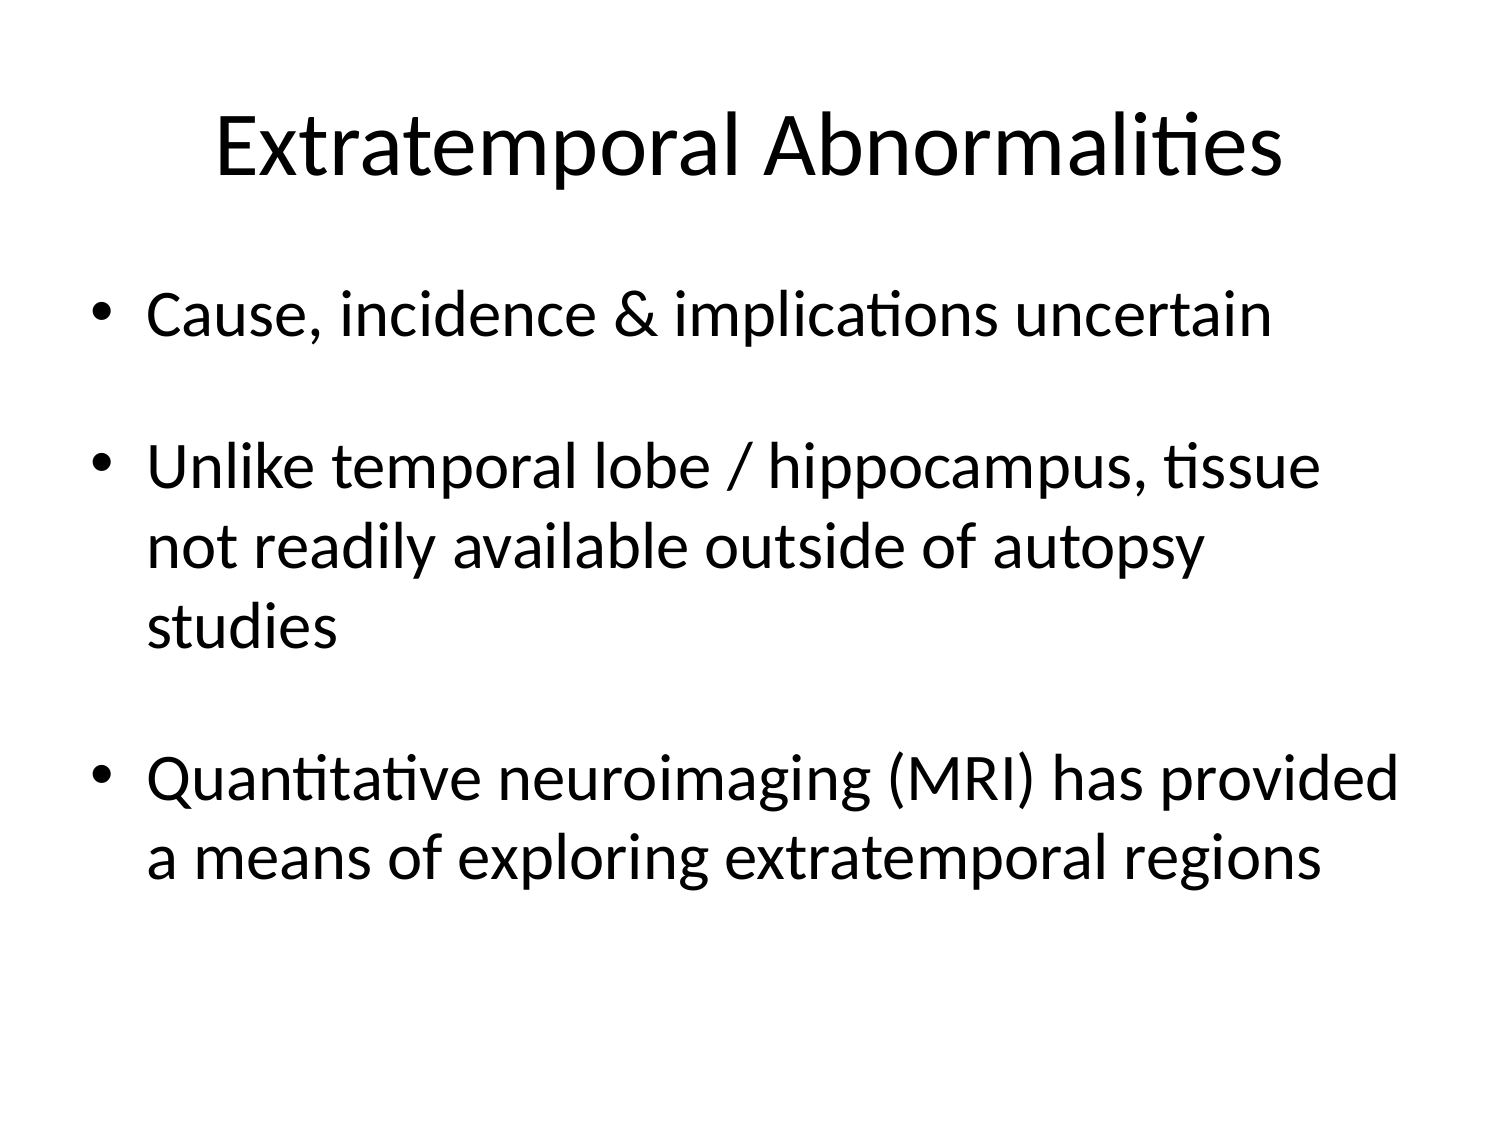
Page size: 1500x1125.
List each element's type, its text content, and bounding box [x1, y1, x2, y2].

list Cause, incidence & implications uncertain Unlike temporal lobe / hippocampus, tissue not readily available outside of autopsy studies Quantitative neuroimaging (MRI) has provided a means of exploring extratemporal regions [75, 262, 1425, 1005]
title Extratemporal Abnormalities [75, 45, 1425, 233]
